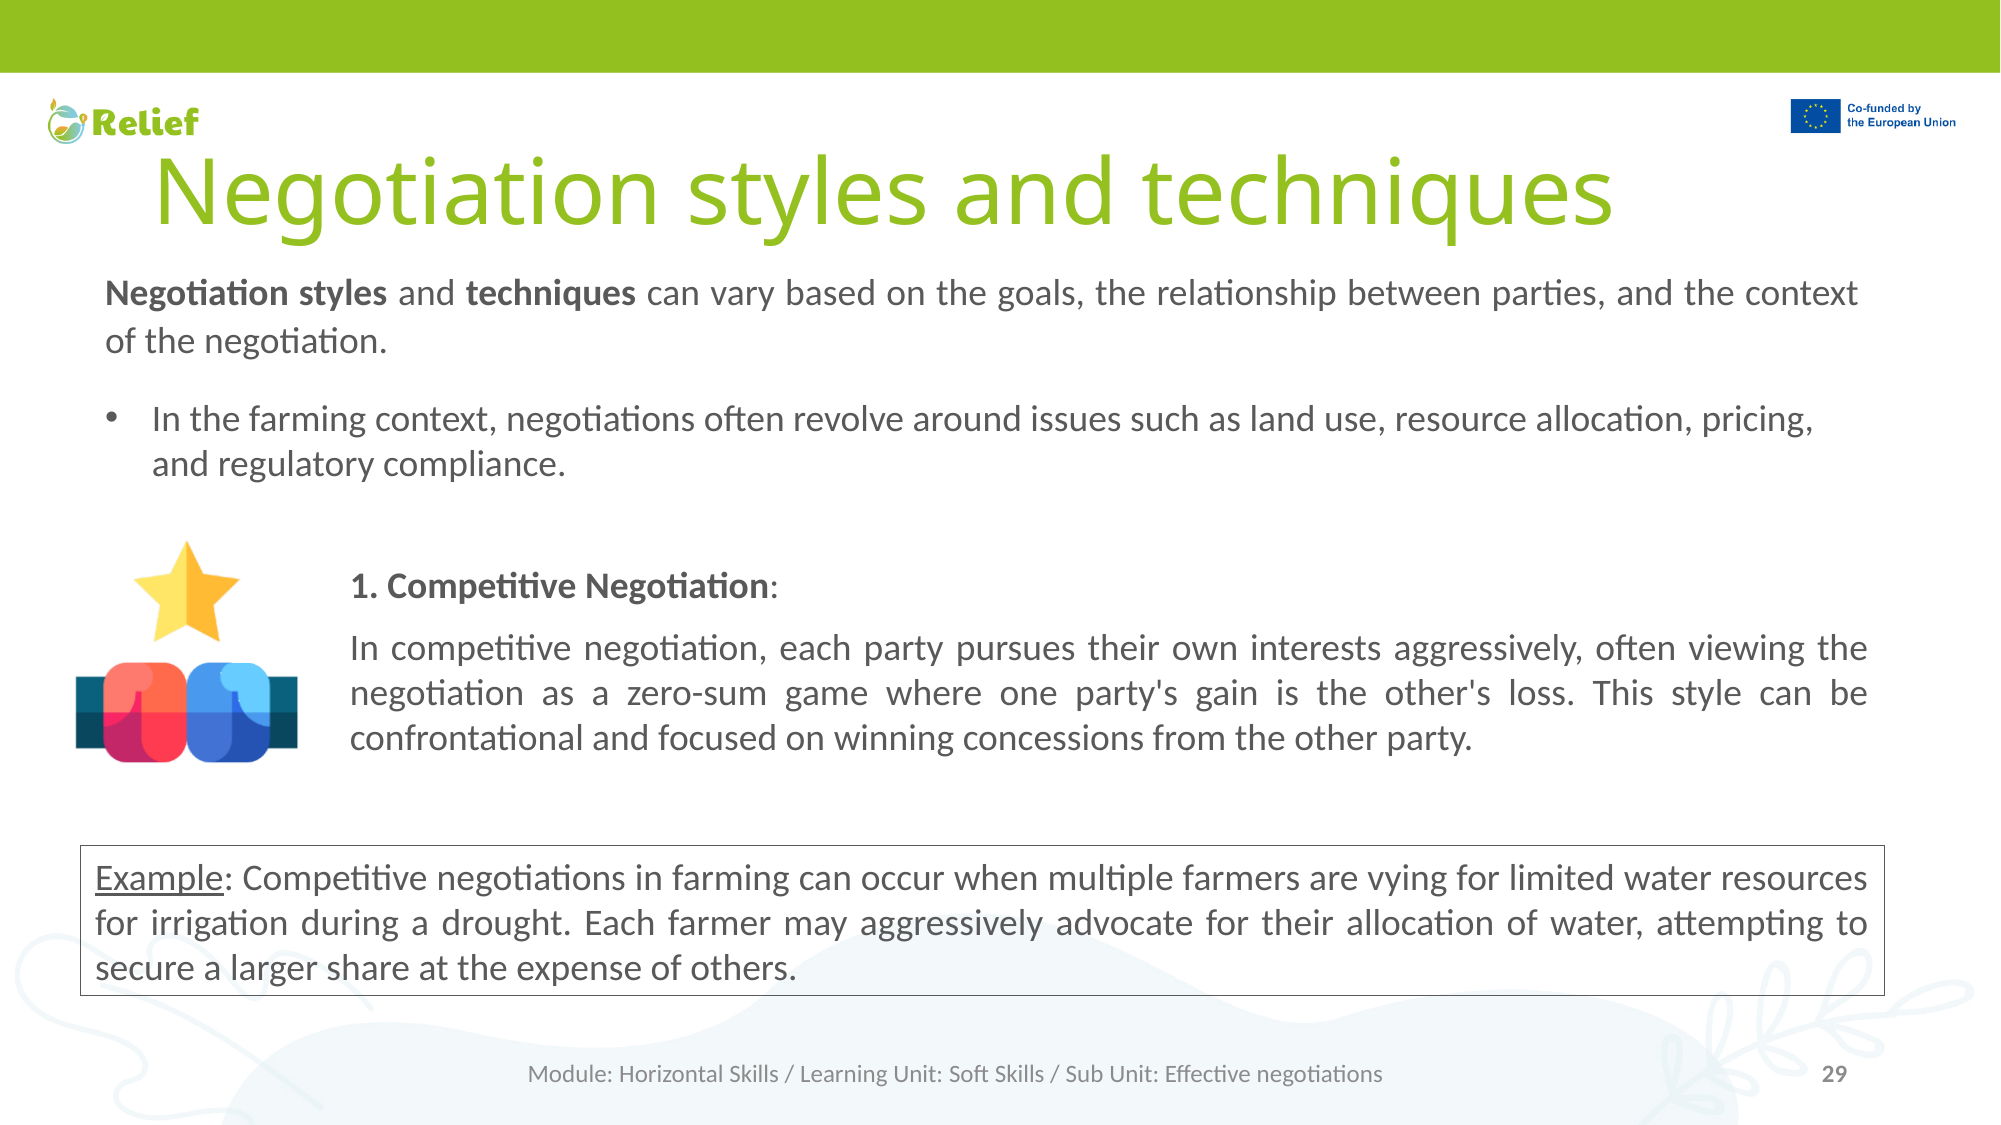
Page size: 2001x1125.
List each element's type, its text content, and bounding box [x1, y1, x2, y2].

slide_number 29 [1787, 1042, 1863, 1103]
text_box 1. Competitive Negotiation: In competitive negotiation, each party pursues their own interests aggressively, often viewing the negotiation as a zero-sum game where one party's gain is the other's loss. This style can be confrontational and focused on winning concessions from the other party. [335, 550, 1885, 765]
picture [0, 0, 2001, 1125]
text_box Example: Competitive negotiations in farming can occur when multiple farmers are vying for limited water resources for irrigation during a drought. Each farmer may aggressively advocate for their allocation of water, attempting to secure a larger share at the expense of others. [80, 845, 1885, 996]
text_box Negotiation styles and techniques can vary based on the goals, the relationship between parties, and the context of the negotiation. [90, 257, 1875, 368]
text_box In the farming context, negotiations often revolve around issues such as land use, resource allocation, pricing, and regulatory compliance. [90, 386, 1875, 492]
footer Module: Horizontal Skills / Learning Unit: Soft Skills / Sub Unit: Effective negotiations [137, 1023, 1775, 1122]
title Negotiation styles and techniques [137, 111, 1863, 257]
